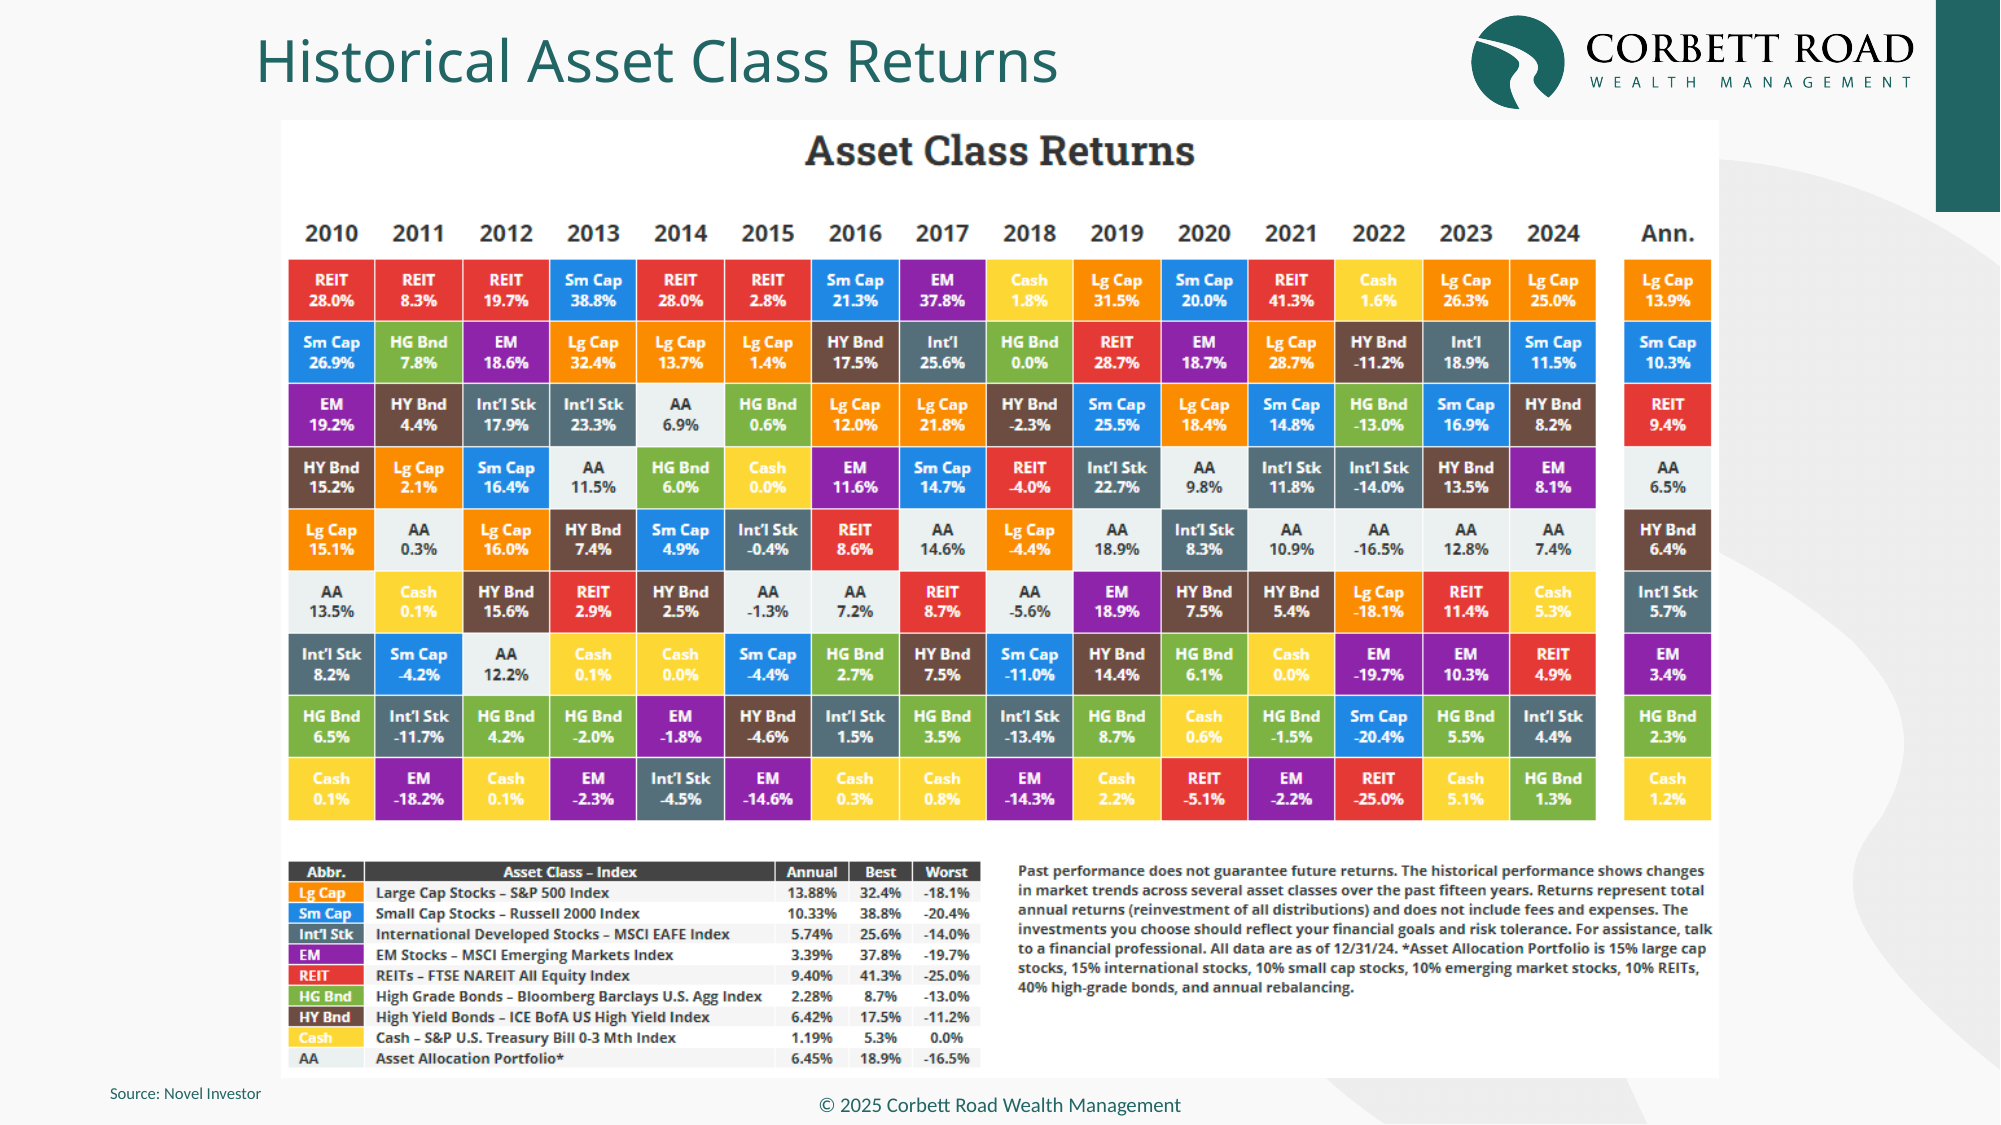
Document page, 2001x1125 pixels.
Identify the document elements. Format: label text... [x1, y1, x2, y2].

text_box © 2025 Corbett Road Wealth Management [691, 1083, 1151, 1124]
text_box Historical Asset Class Returns [240, 16, 1309, 102]
picture [1471, 15, 1921, 109]
text_box Source: Novel Investor [94, 1075, 604, 1111]
text_box [1935, 0, 2000, 157]
picture [281, 120, 2000, 1124]
